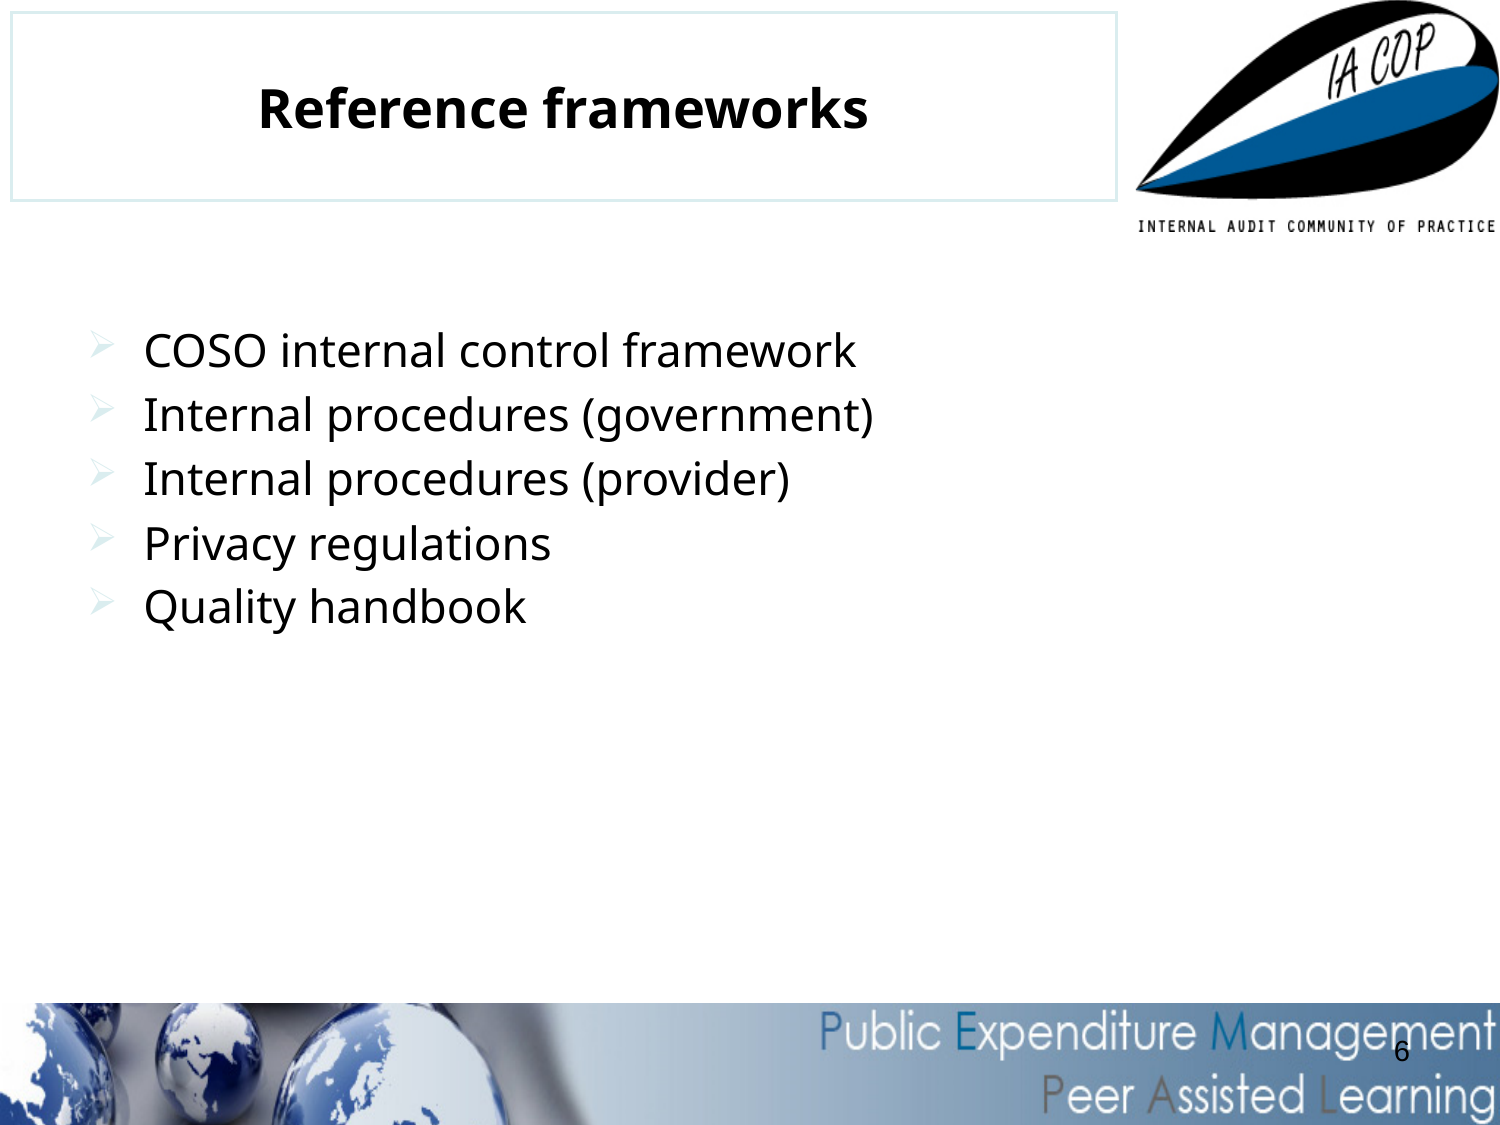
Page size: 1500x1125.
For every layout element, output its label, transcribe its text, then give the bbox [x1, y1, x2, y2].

picture [0, 1003, 1500, 1125]
title Reference frameworks [10, 11, 1118, 202]
list COSO internal control framework Internal procedures (government) Internal procedures (provider) Privacy regulations Quality handbook [71, 314, 1423, 988]
slide_number 6 [1074, 1024, 1426, 1103]
picture [1135, 0, 1500, 232]
